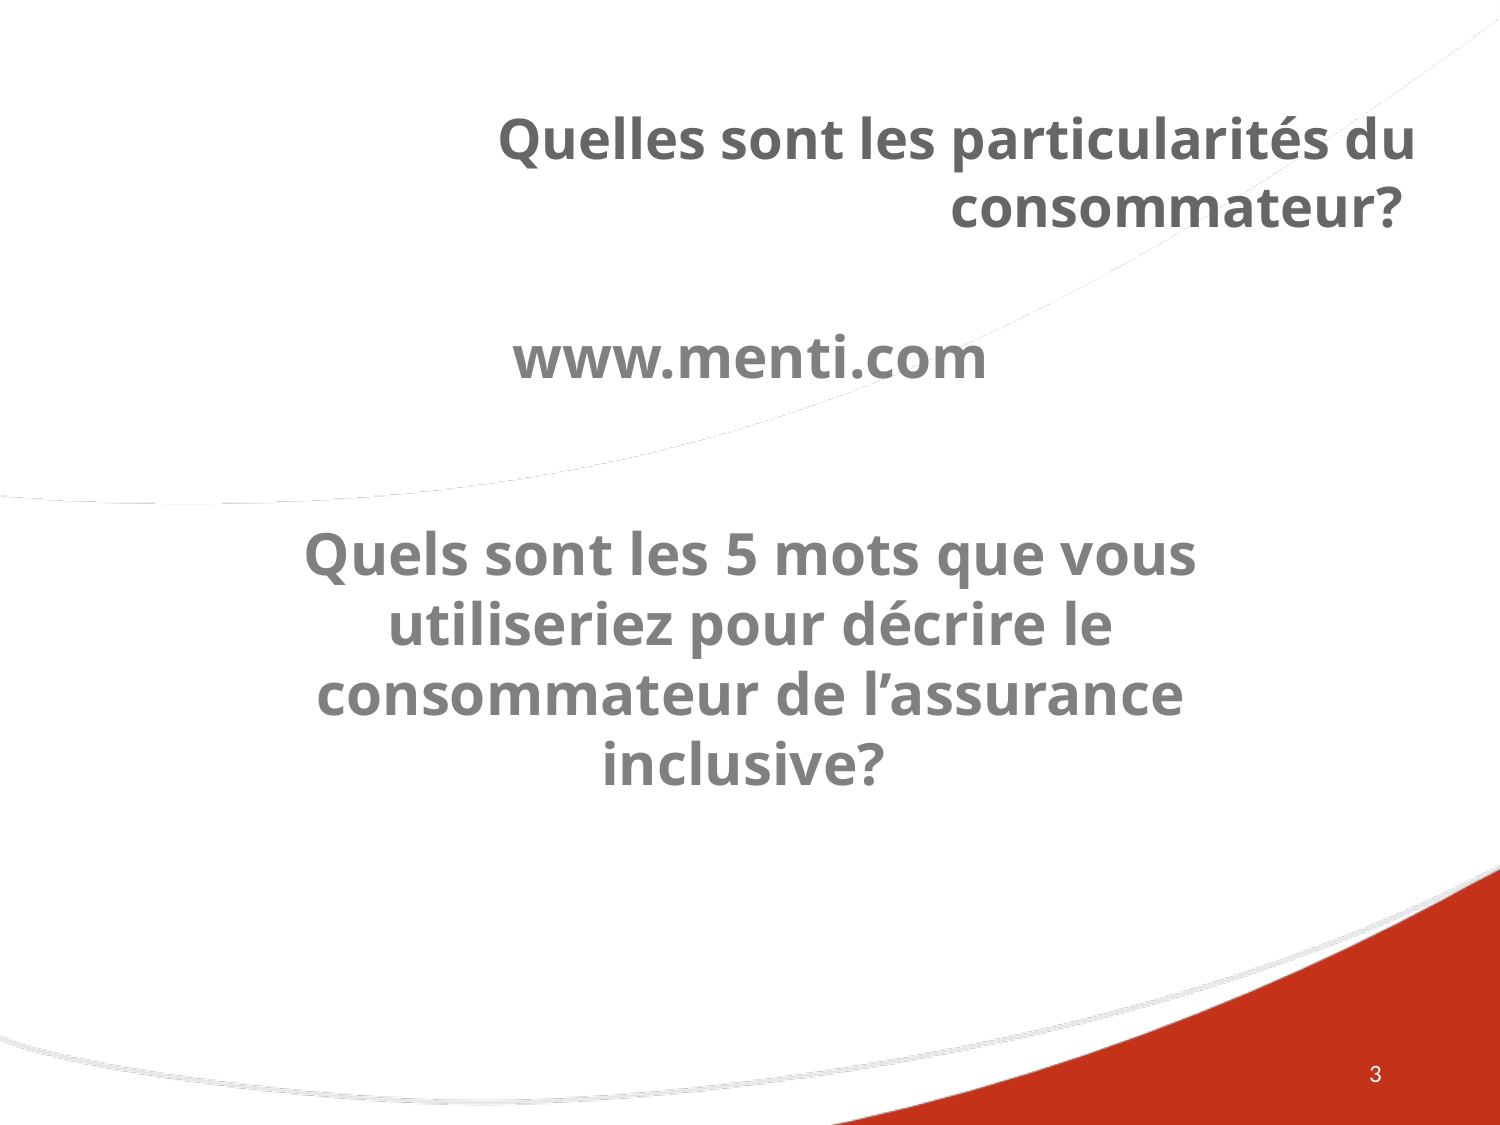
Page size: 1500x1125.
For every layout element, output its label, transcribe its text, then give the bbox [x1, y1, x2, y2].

slide_number 3 [1059, 1042, 1397, 1103]
title Quelles sont les particularités du consommateur? [67, 96, 1433, 246]
list www.menti.com [34, 246, 1466, 843]
text_box Quels sont les 5 mots que vous utiliseriez pour décrire le consommateur de l’assurance inclusive? [154, 509, 1346, 805]
